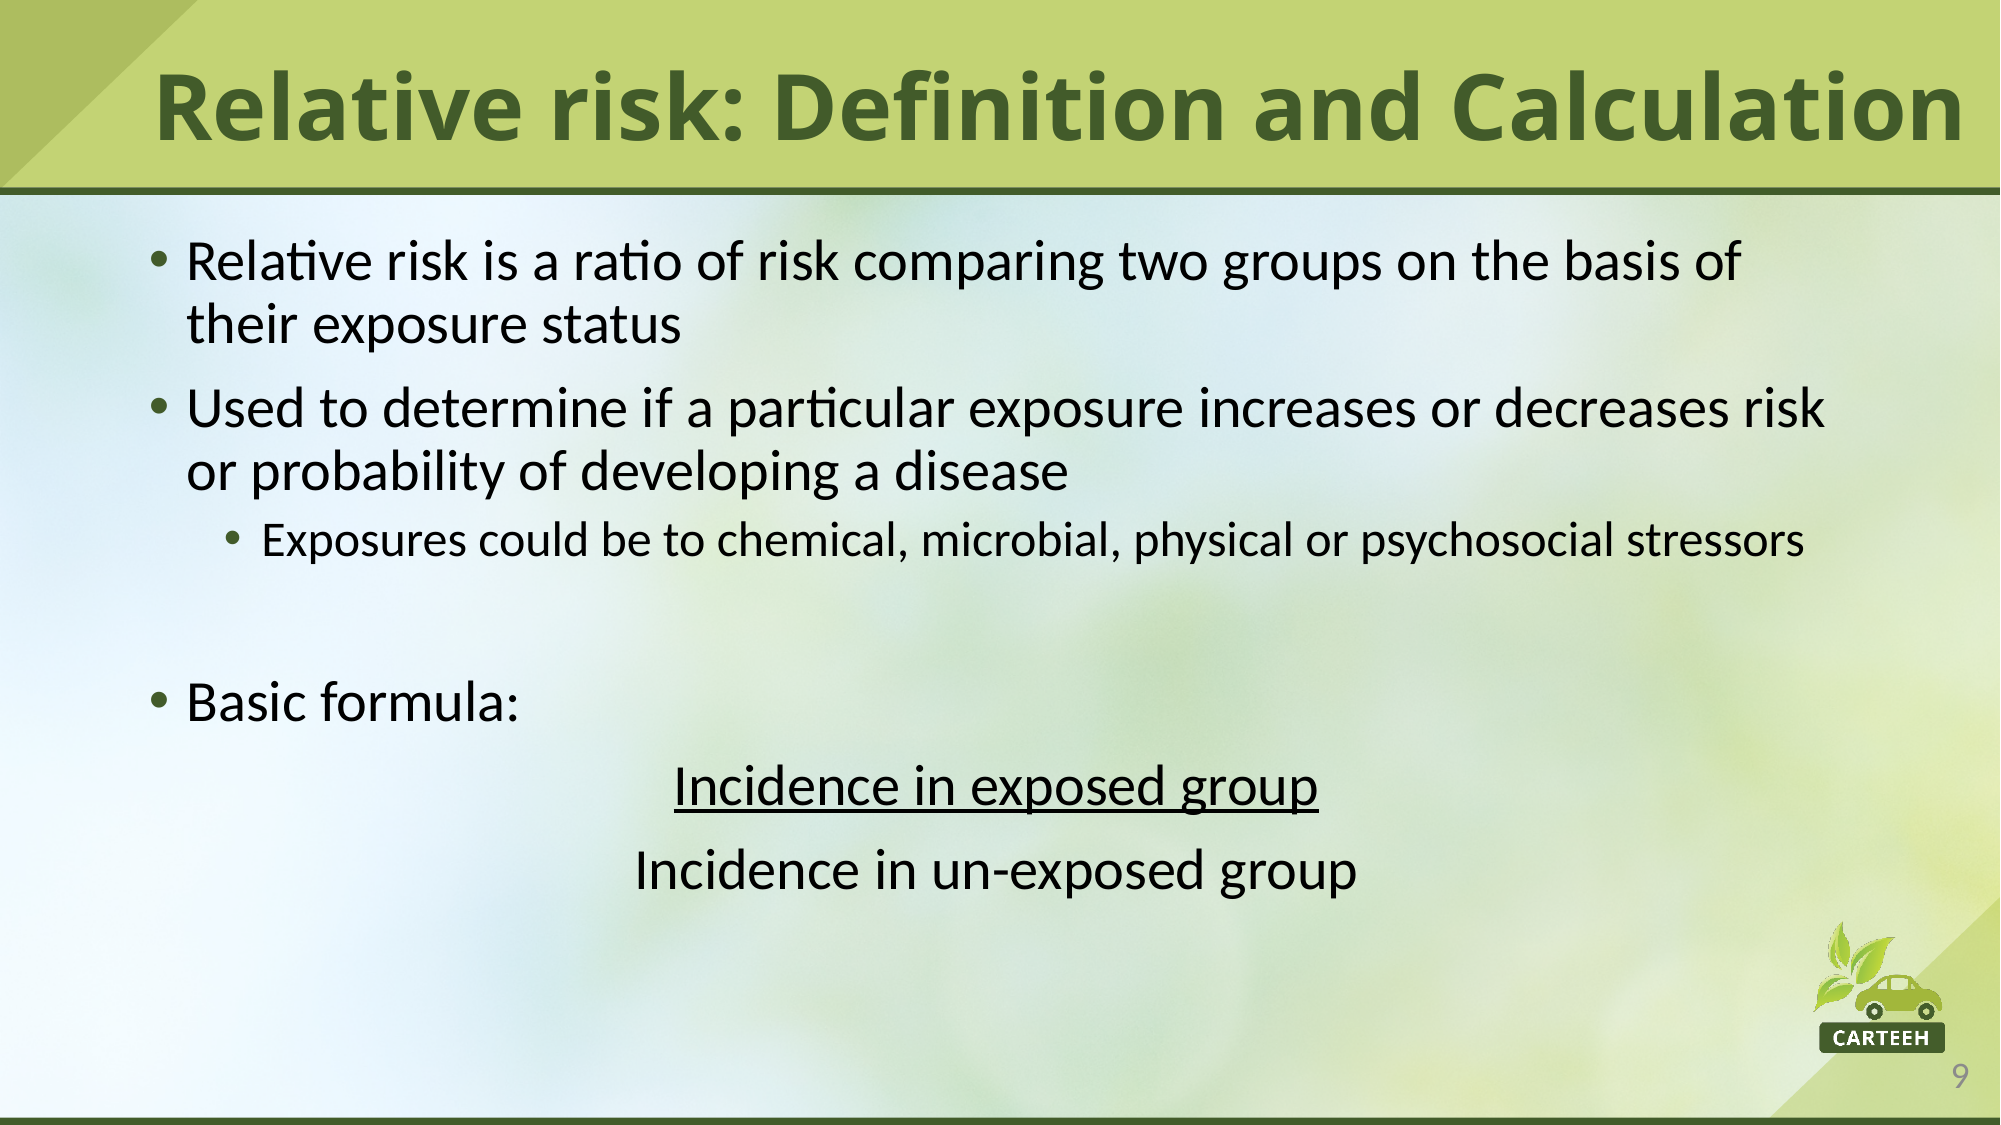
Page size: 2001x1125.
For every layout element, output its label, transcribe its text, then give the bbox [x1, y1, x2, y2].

list Relative risk is a ratio of risk comparing two groups on the basis of their exposure status Used to determine if a particular exposure increases or decreases risk or probability of developing a disease Exposures could be to chemical, microbial, physical or psychosocial stressors Basic formula: Incidence in exposed group Incidence in un-exposed group [133, 223, 1859, 1091]
text_box [106, 285, 1819, 382]
picture [1859, 920, 1945, 1053]
title Relative risk: Definition and Calculation [137, 34, 2000, 188]
